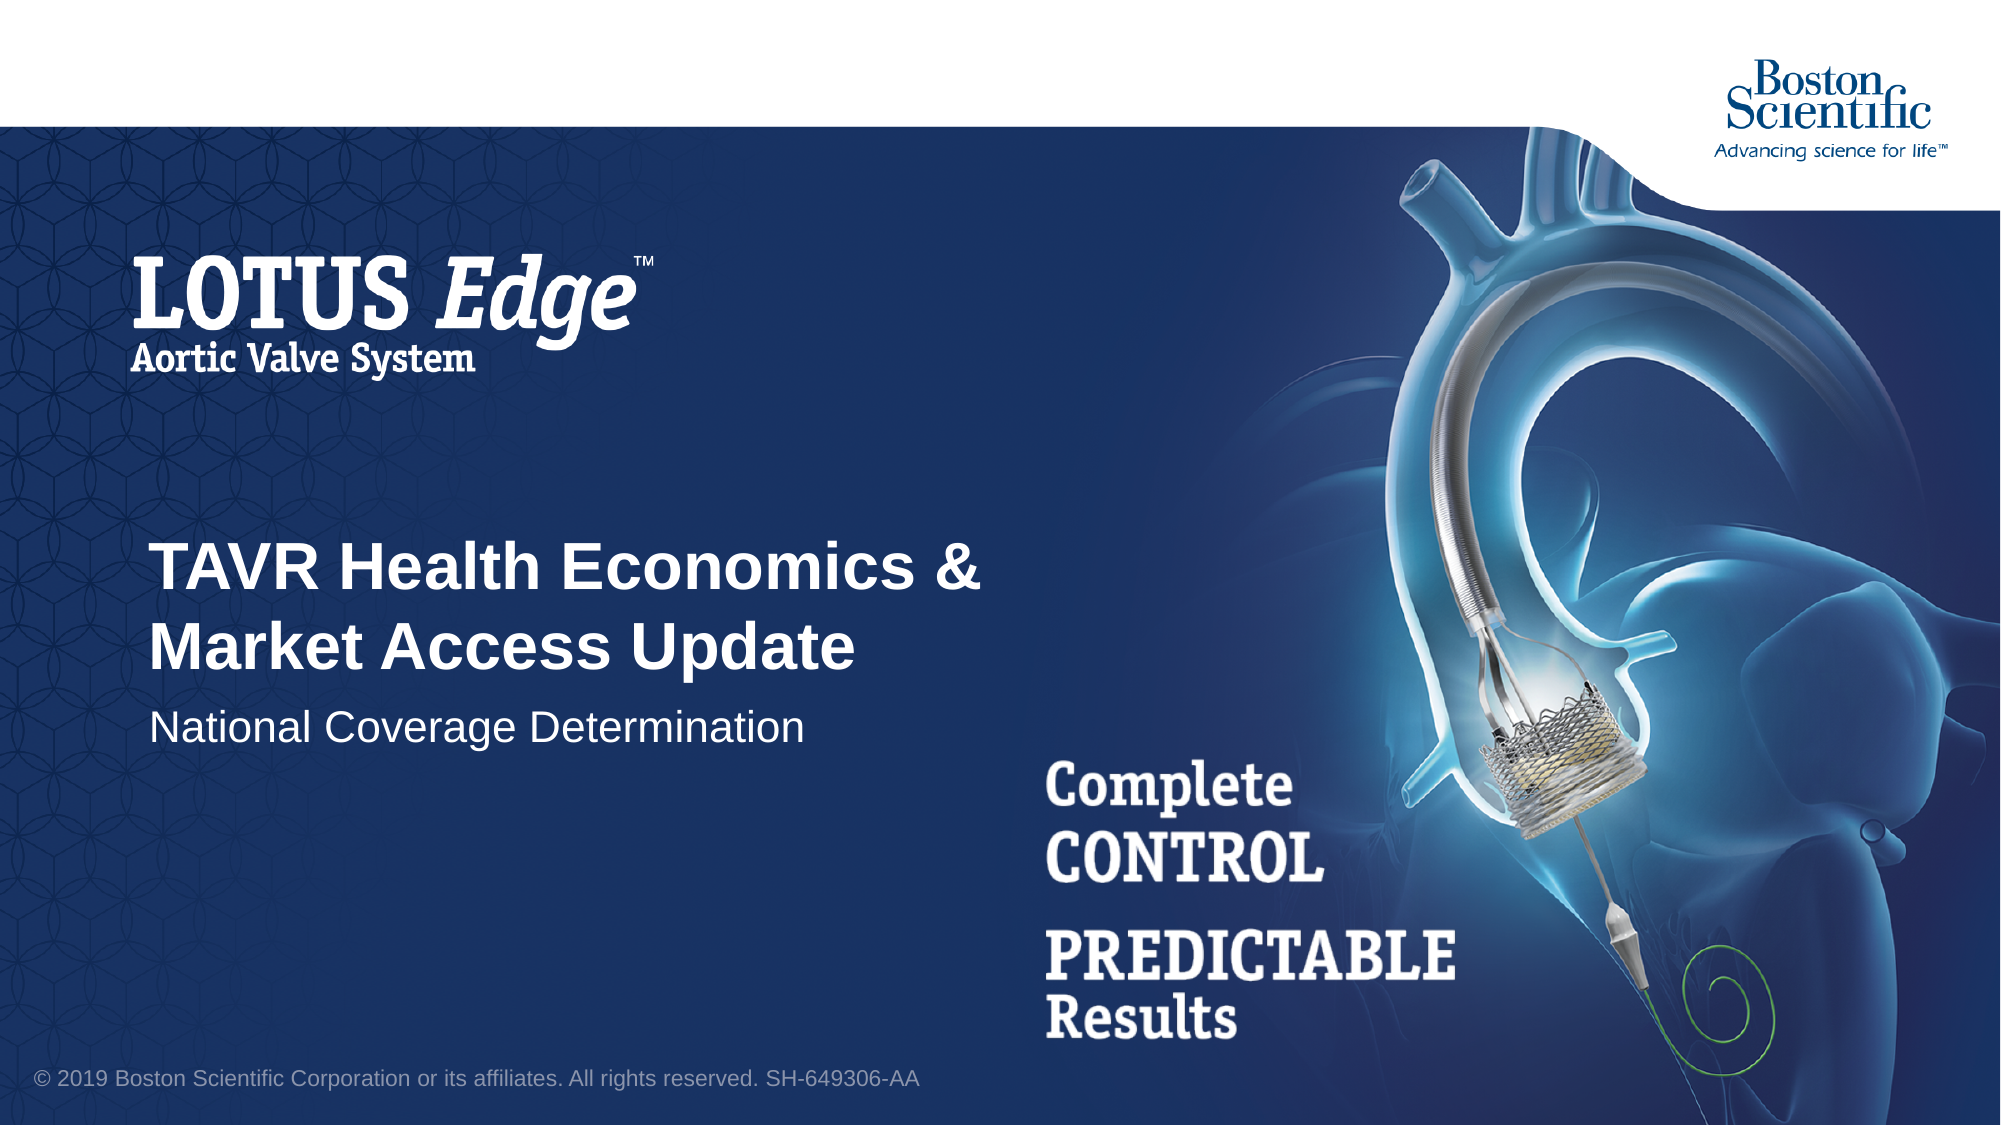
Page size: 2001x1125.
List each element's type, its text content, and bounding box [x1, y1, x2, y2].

picture [0, 0, 2001, 1125]
list National Coverage Determination [134, 690, 914, 770]
title TAVR Health Economics & Market Access Update [134, 515, 1119, 689]
footer © 2019 Boston Scientific Corporation or its affiliates. All rights reserved. SH-649306-AA [18, 1047, 980, 1108]
